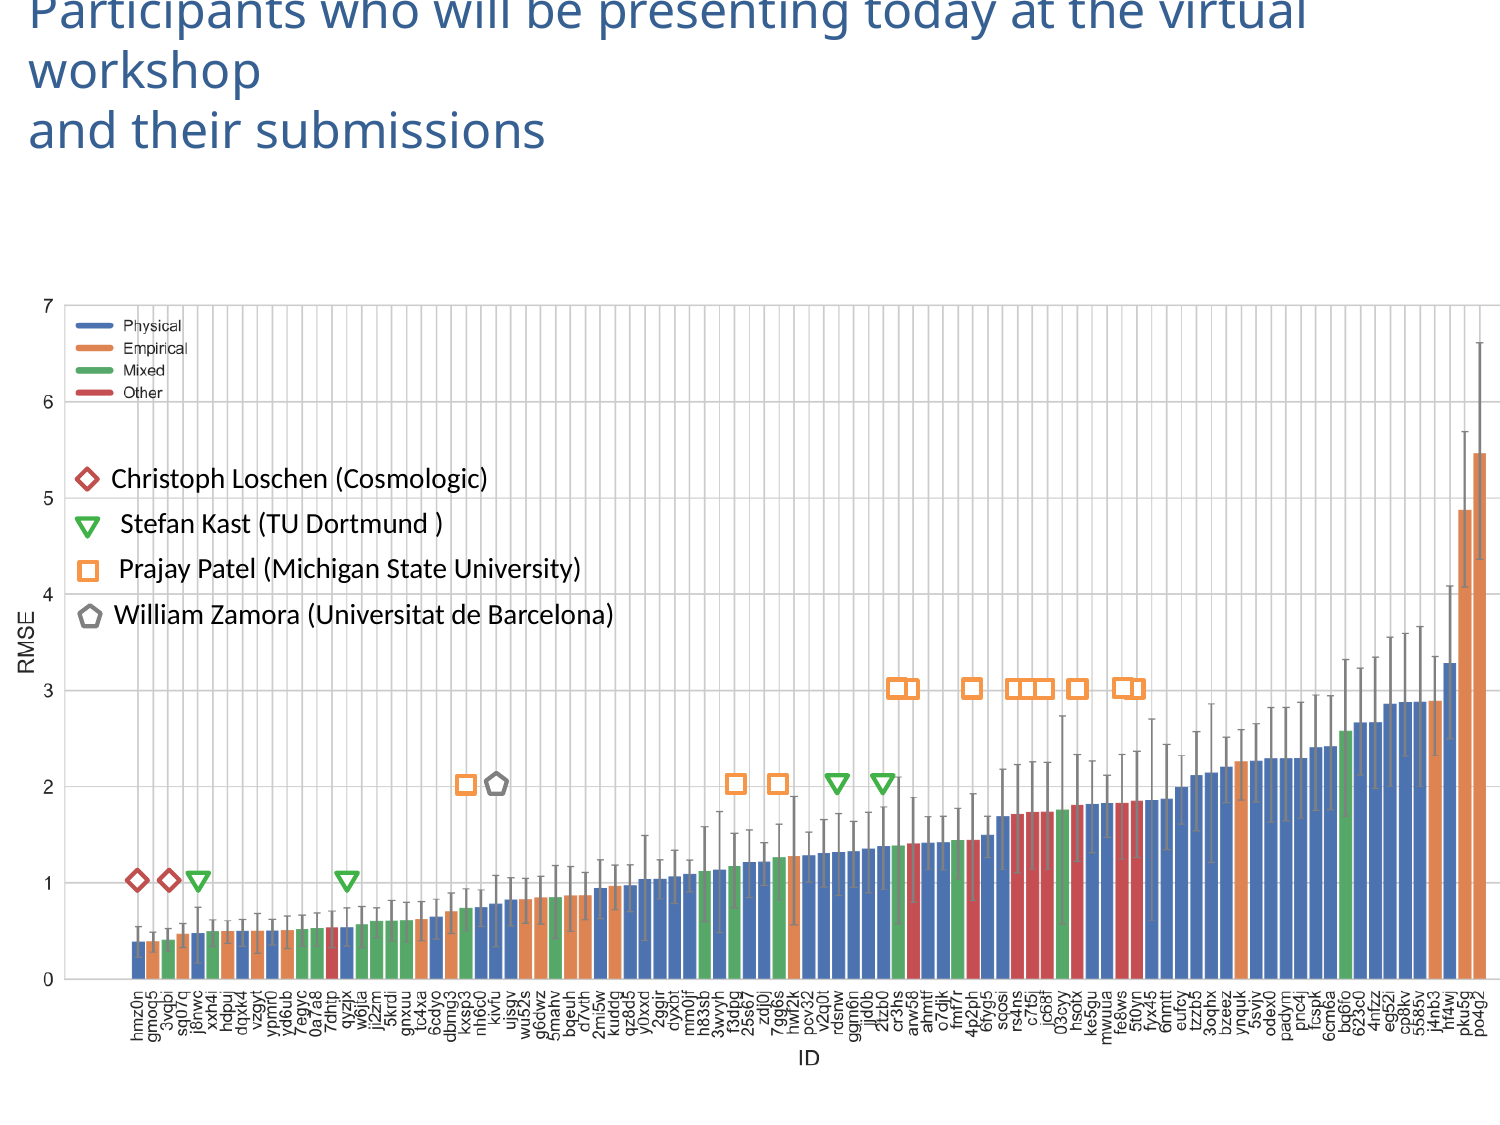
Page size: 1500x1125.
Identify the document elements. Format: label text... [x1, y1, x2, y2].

text_box Participants who will be presenting today at the virtual workshop and their submissions [14, 2, 1496, 135]
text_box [76, 497, 894, 543]
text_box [76, 451, 507, 496]
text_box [79, 541, 1144, 794]
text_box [79, 587, 634, 795]
picture [0, 200, 1500, 1073]
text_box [76, 801, 894, 891]
